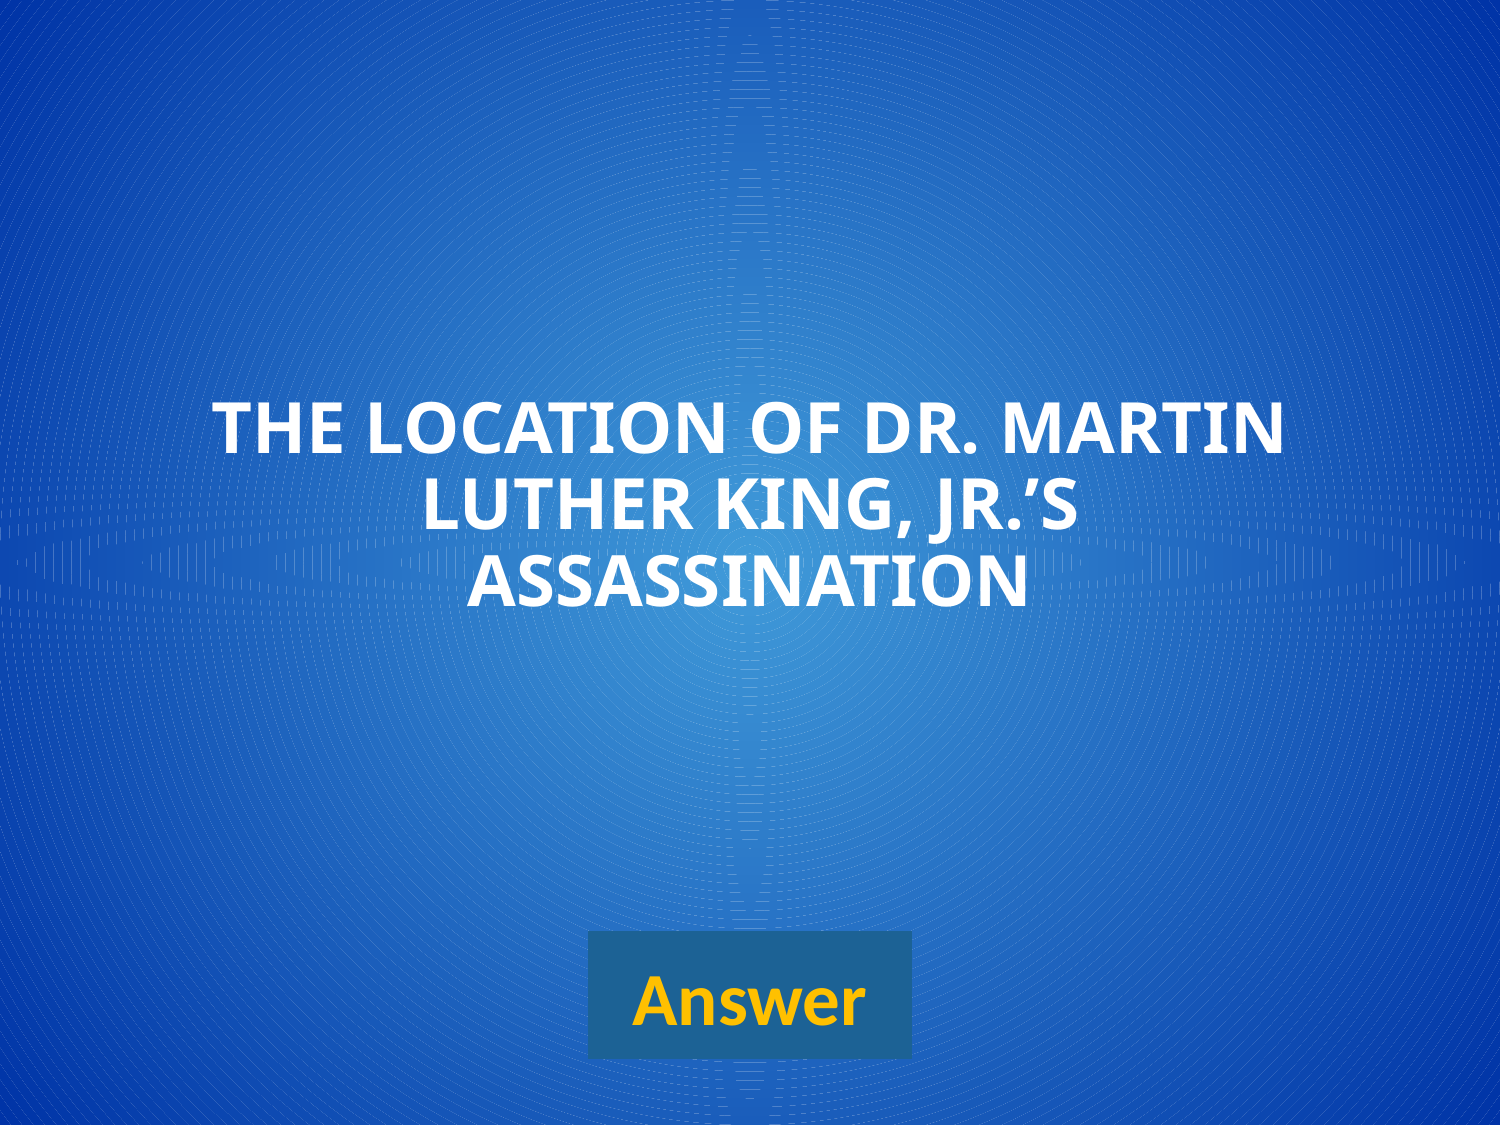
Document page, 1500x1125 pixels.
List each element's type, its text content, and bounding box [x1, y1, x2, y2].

title The location of dr. martin luther king, jr.’s assassination [120, 152, 1380, 862]
